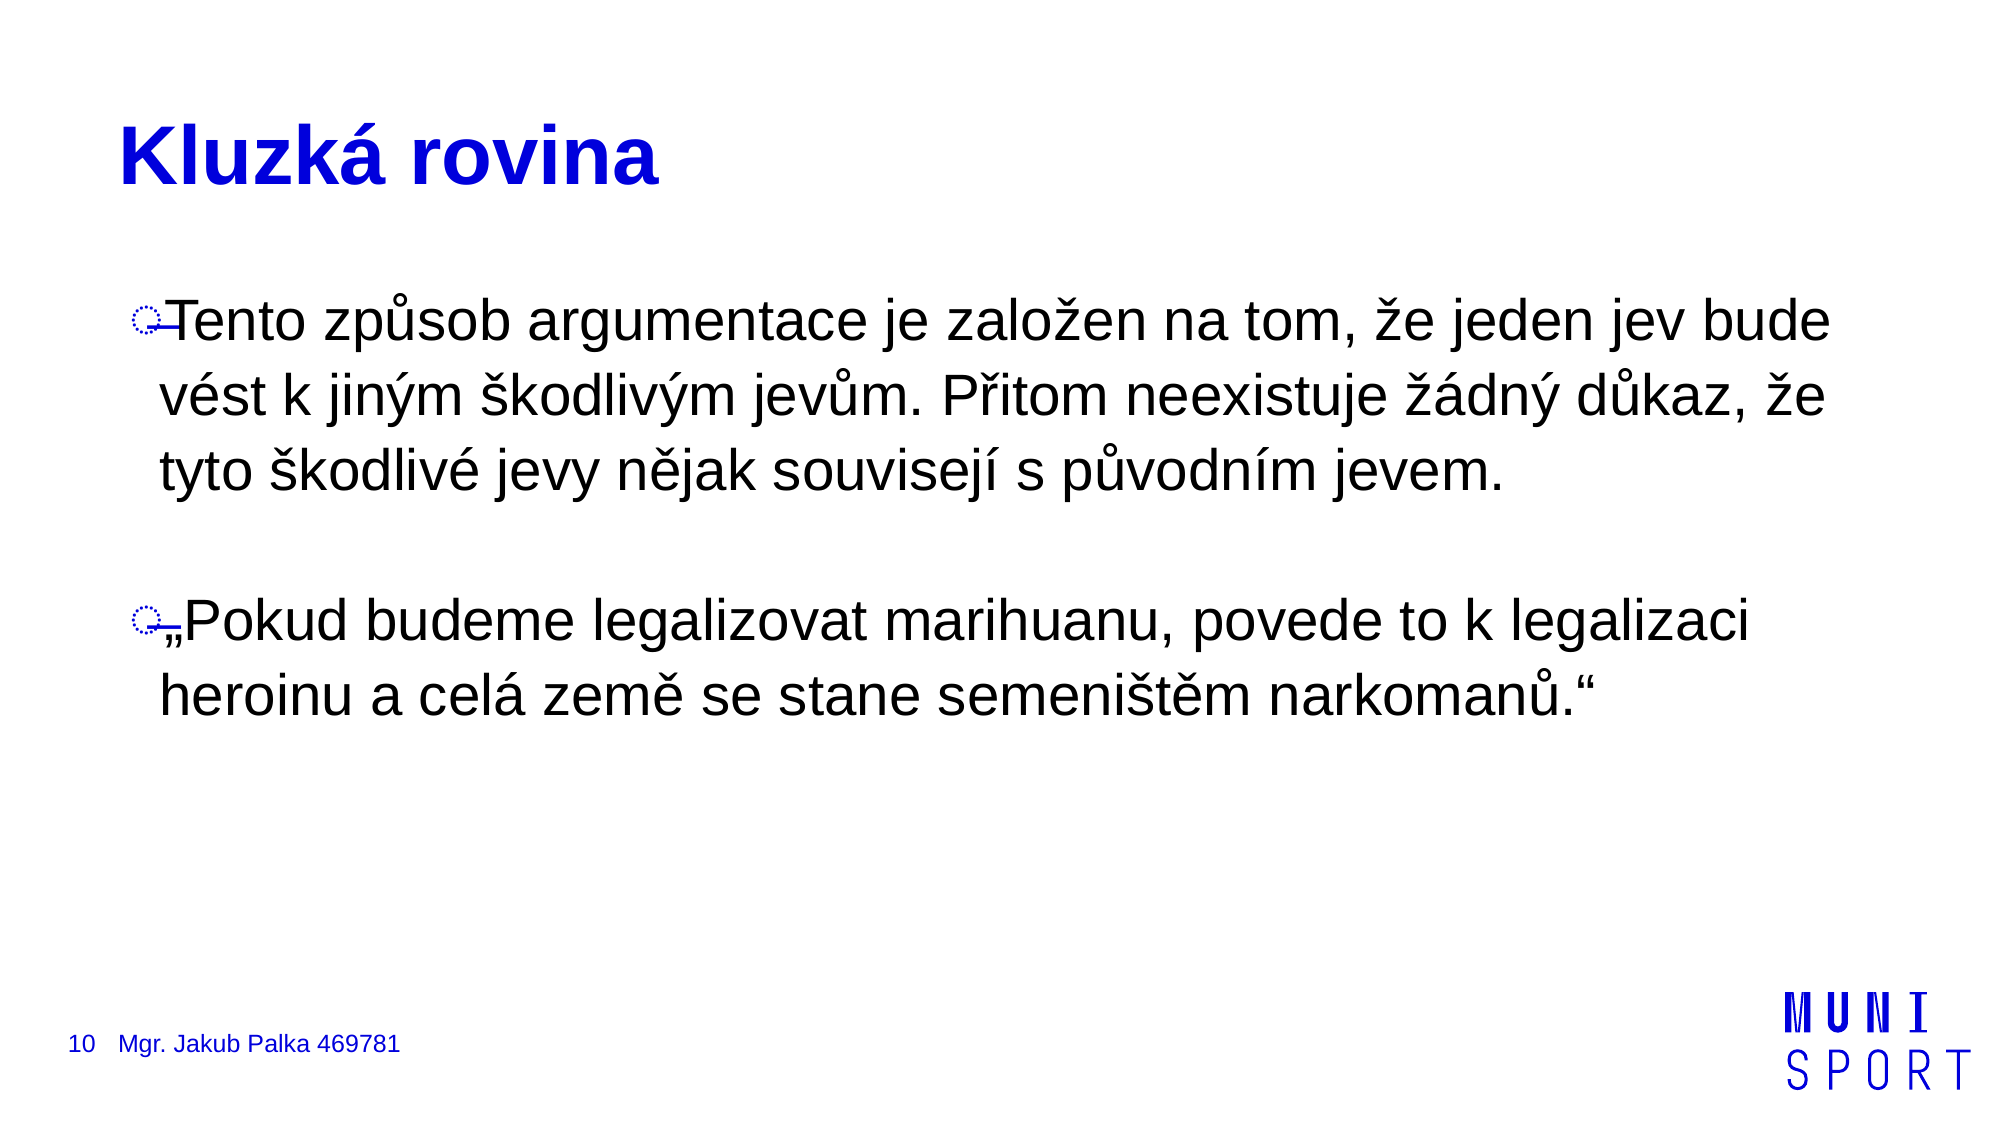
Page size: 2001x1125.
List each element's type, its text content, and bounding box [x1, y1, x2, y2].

slide_number 10 [67, 1021, 110, 1063]
title Kluzká rovina [118, 118, 1883, 193]
list Tento způsob argumentace je založen na tom, že jeden jev bude vést k jiným škodlivým jevům. Přitom neexistuje žádný důkaz, že tyto škodlivé jevy nějak souvisejí s původním jevem. „Pokud budeme legalizovat marihuanu, povede to k legalizaci heroinu a celá země se stane semeništěm narkomanů.“ [118, 277, 1883, 957]
footer Mgr. Jakub Palka 469781 [118, 1021, 1418, 1063]
